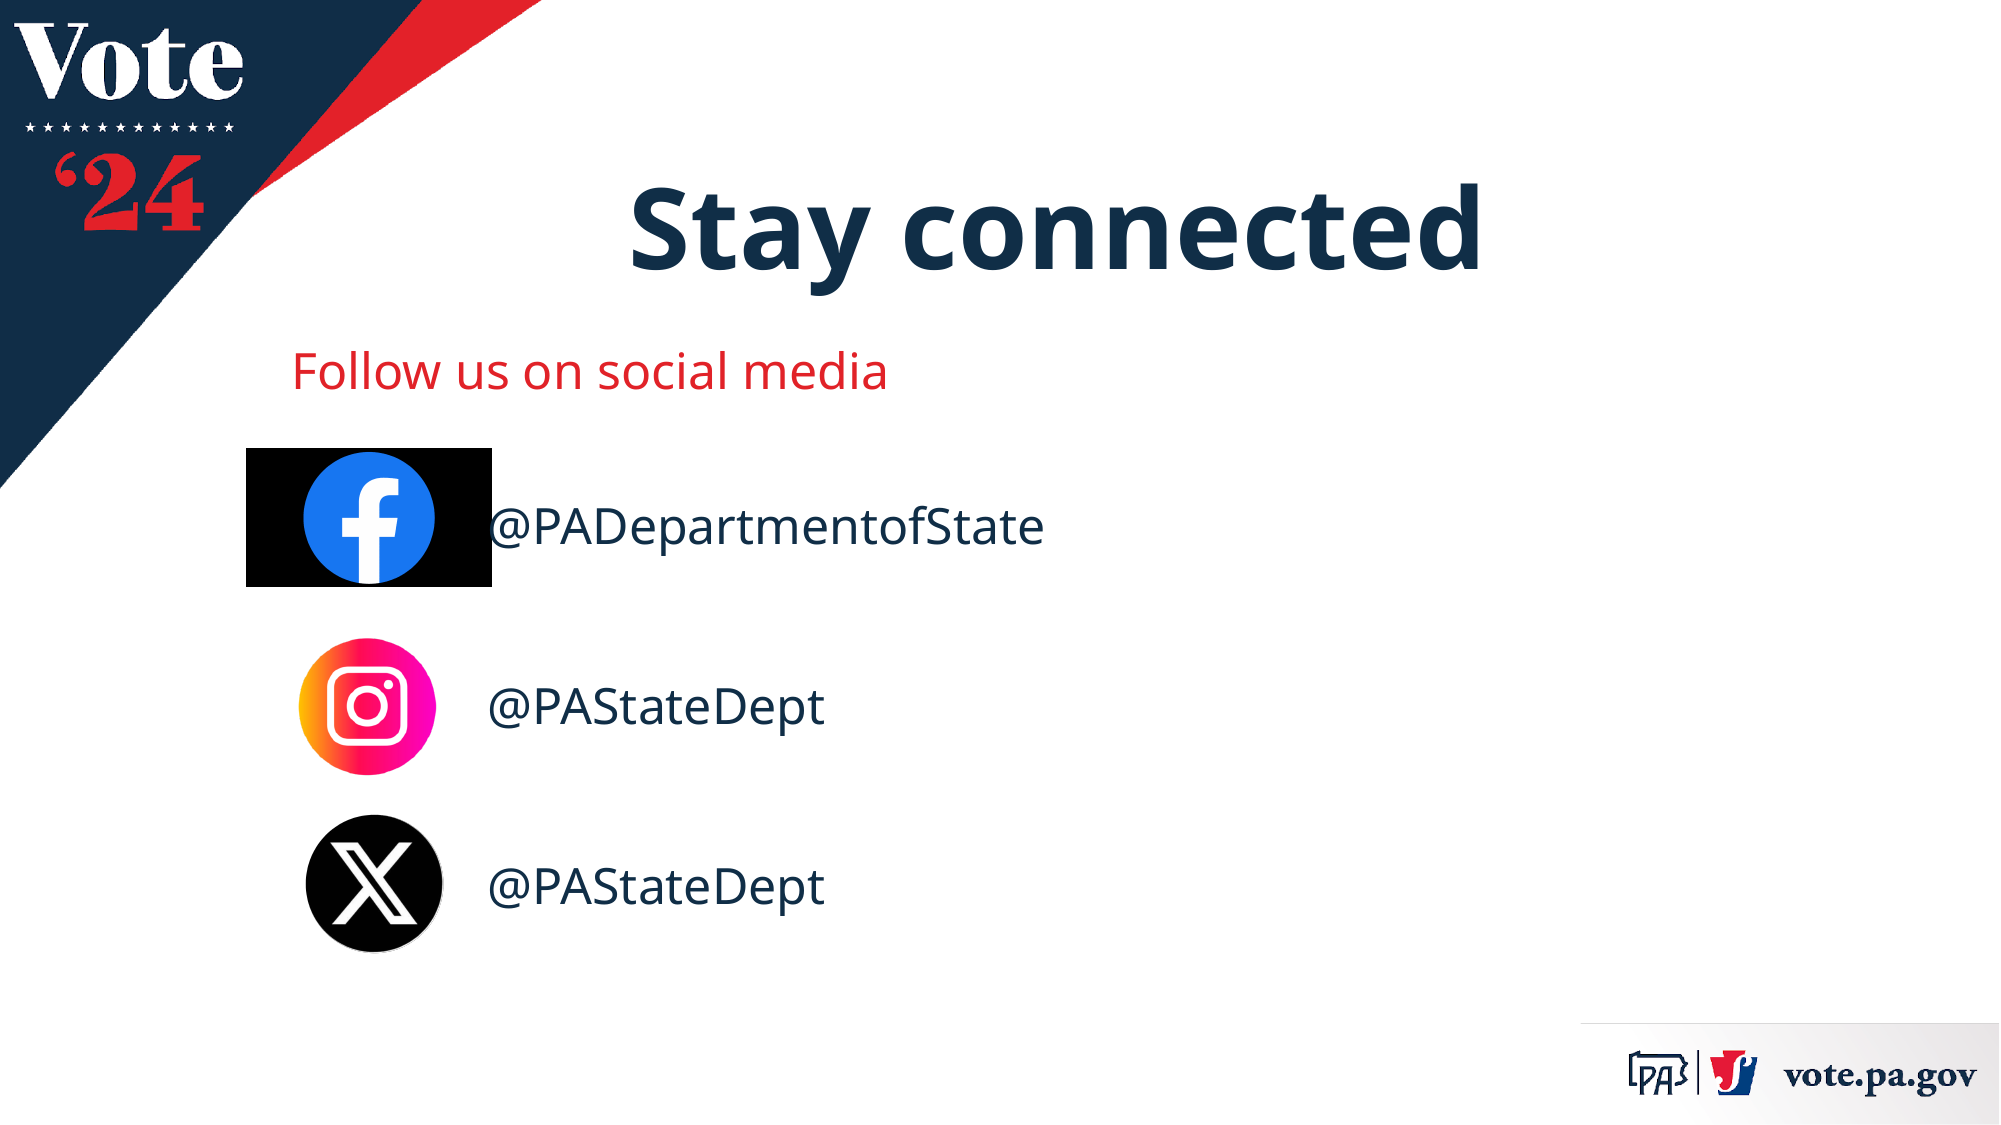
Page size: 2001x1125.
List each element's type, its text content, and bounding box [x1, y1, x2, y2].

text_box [246, 448, 492, 989]
text_box Follow us on social media [276, 332, 1109, 408]
text_box @PADepartmentofState @PAStateDept @PAStateDept [496, 486, 1305, 922]
text_box Stay connected [553, 164, 1562, 277]
picture [1467, 919, 2000, 1125]
picture [0, 0, 588, 535]
